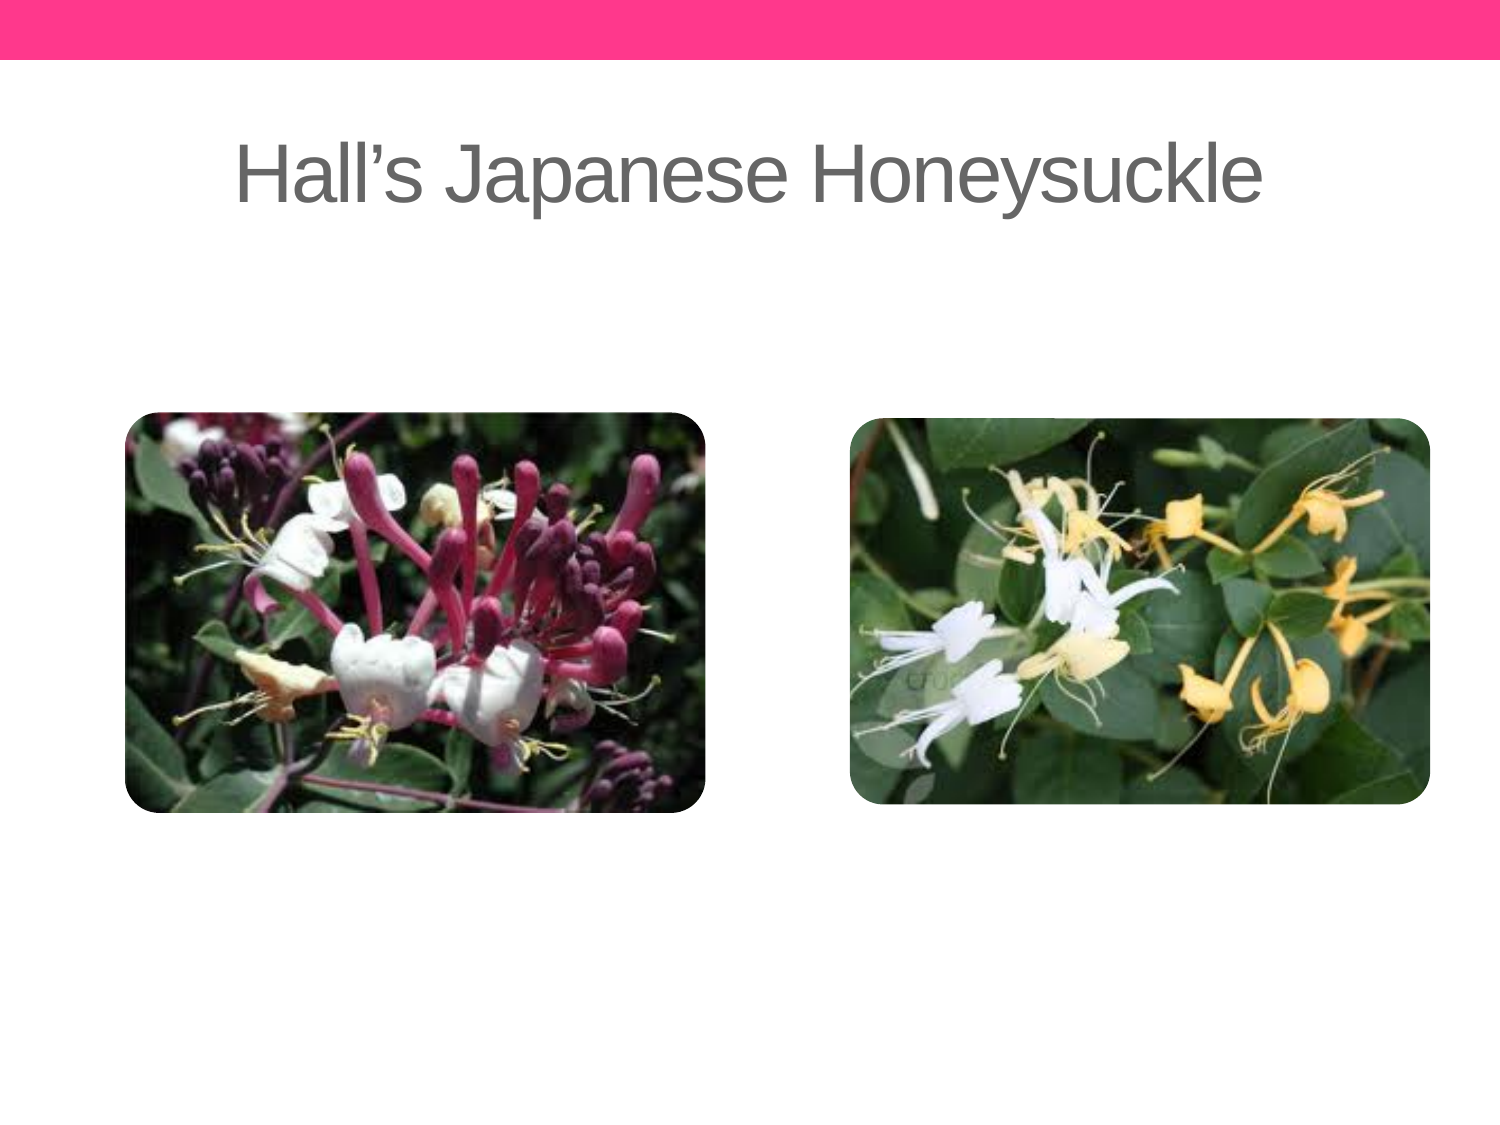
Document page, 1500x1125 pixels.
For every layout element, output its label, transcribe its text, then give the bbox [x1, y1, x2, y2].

title Hall’s Japanese Honeysuckle [75, 87, 1425, 250]
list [124, 412, 706, 814]
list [849, 418, 1431, 805]
